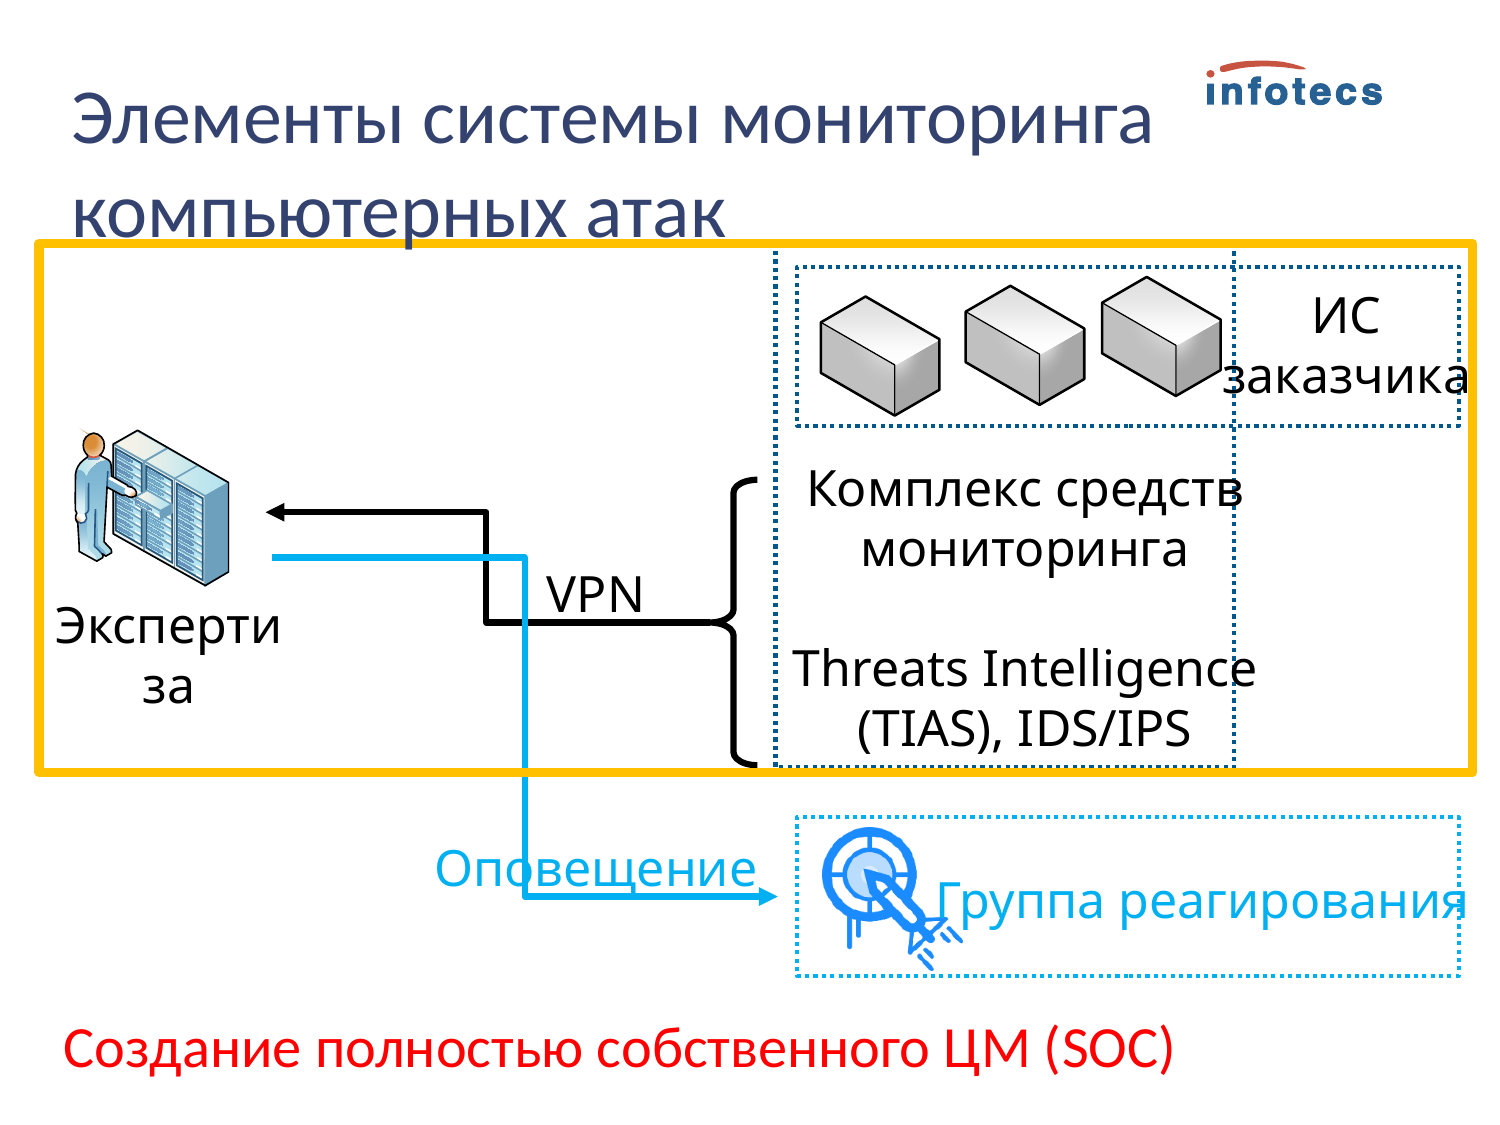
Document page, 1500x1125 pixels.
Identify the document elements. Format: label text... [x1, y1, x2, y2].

picture [821, 826, 963, 971]
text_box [271, 557, 778, 897]
text_box Создание полностью собственного ЦМ (SOC) [49, 1001, 1419, 1125]
title Элементы системы мониторинга компьютерных атак [56, 58, 1200, 189]
text_box [1157, 773, 1496, 1049]
picture [817, 293, 942, 418]
picture [962, 282, 1087, 407]
text_box [37, 241, 1475, 774]
text_box ИС заказчика [1475, 276, 1486, 411]
picture [1098, 273, 1223, 398]
text_box Группа реагирования [966, 861, 1485, 936]
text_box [265, 512, 710, 623]
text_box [29, 424, 310, 663]
text_box [795, 815, 1461, 978]
